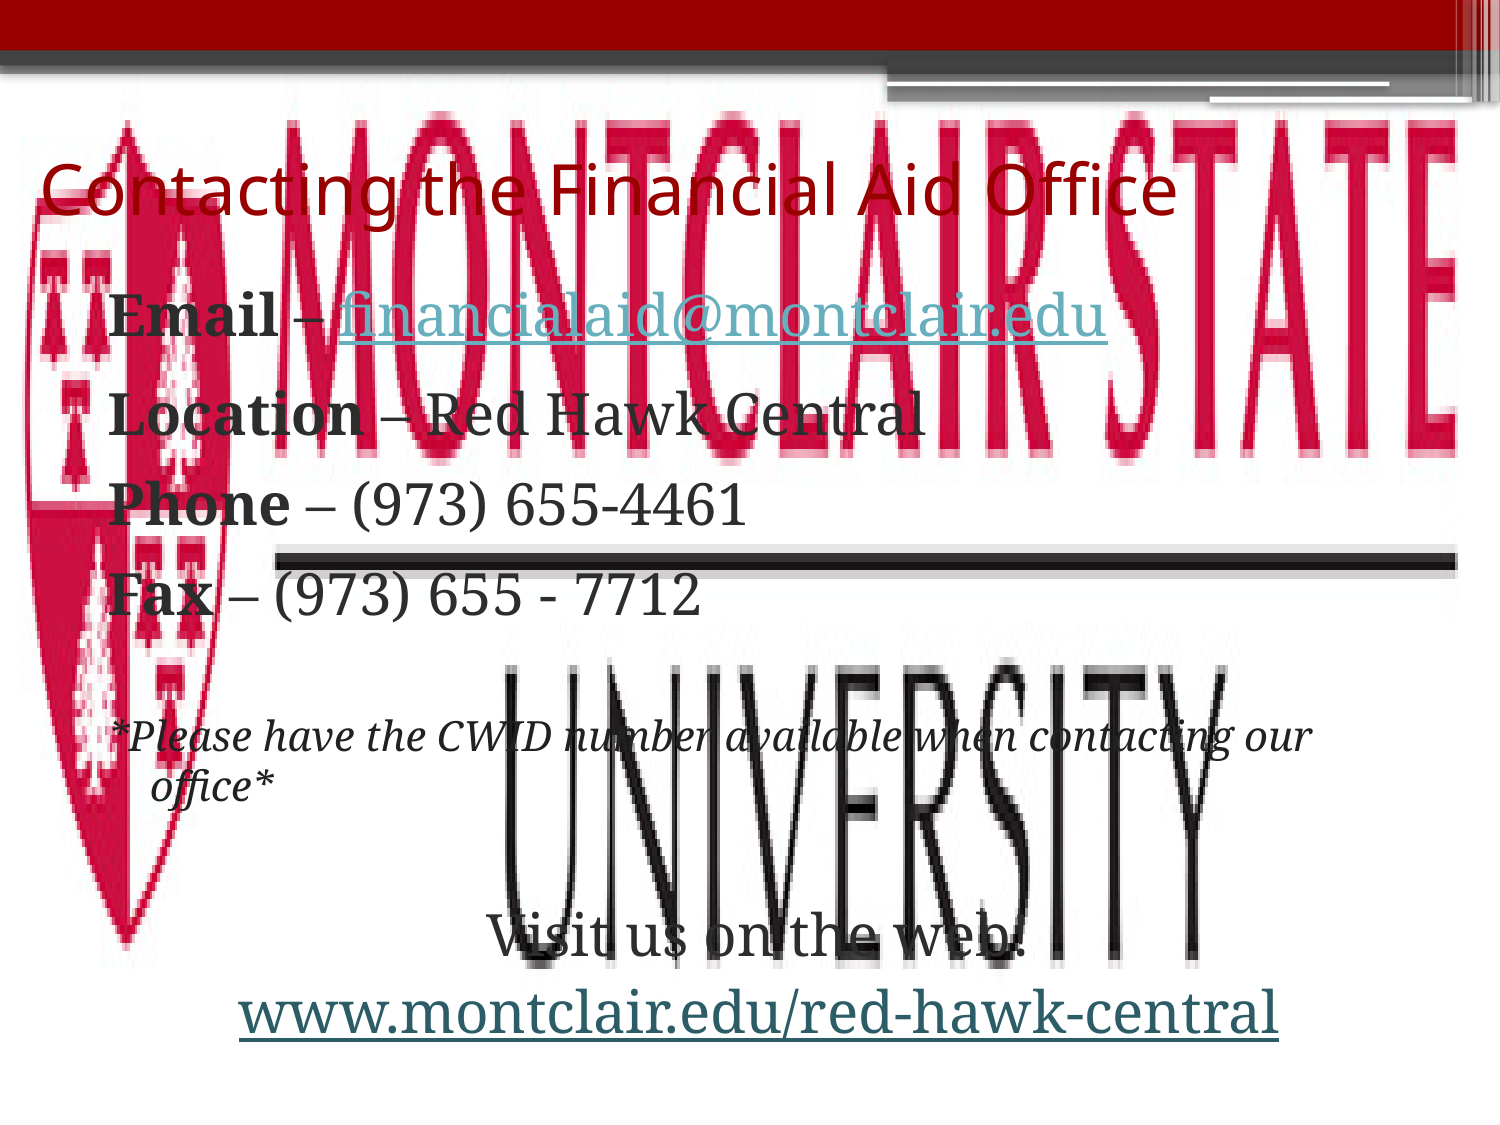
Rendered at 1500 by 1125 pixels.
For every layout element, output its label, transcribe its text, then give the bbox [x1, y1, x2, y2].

title Contacting the Financial Aid Office [24, 99, 1475, 275]
picture [0, 74, 1500, 1125]
list Email – financialaid@montclair.edu Location – Red Hawk Central Phone – (973) 655-4461 Fax – (973) 655 - 7712 *Please have the CWID number available when contacting our office* Visit us on the web! www.montclair.edu/red-hawk-central [75, 275, 1425, 808]
